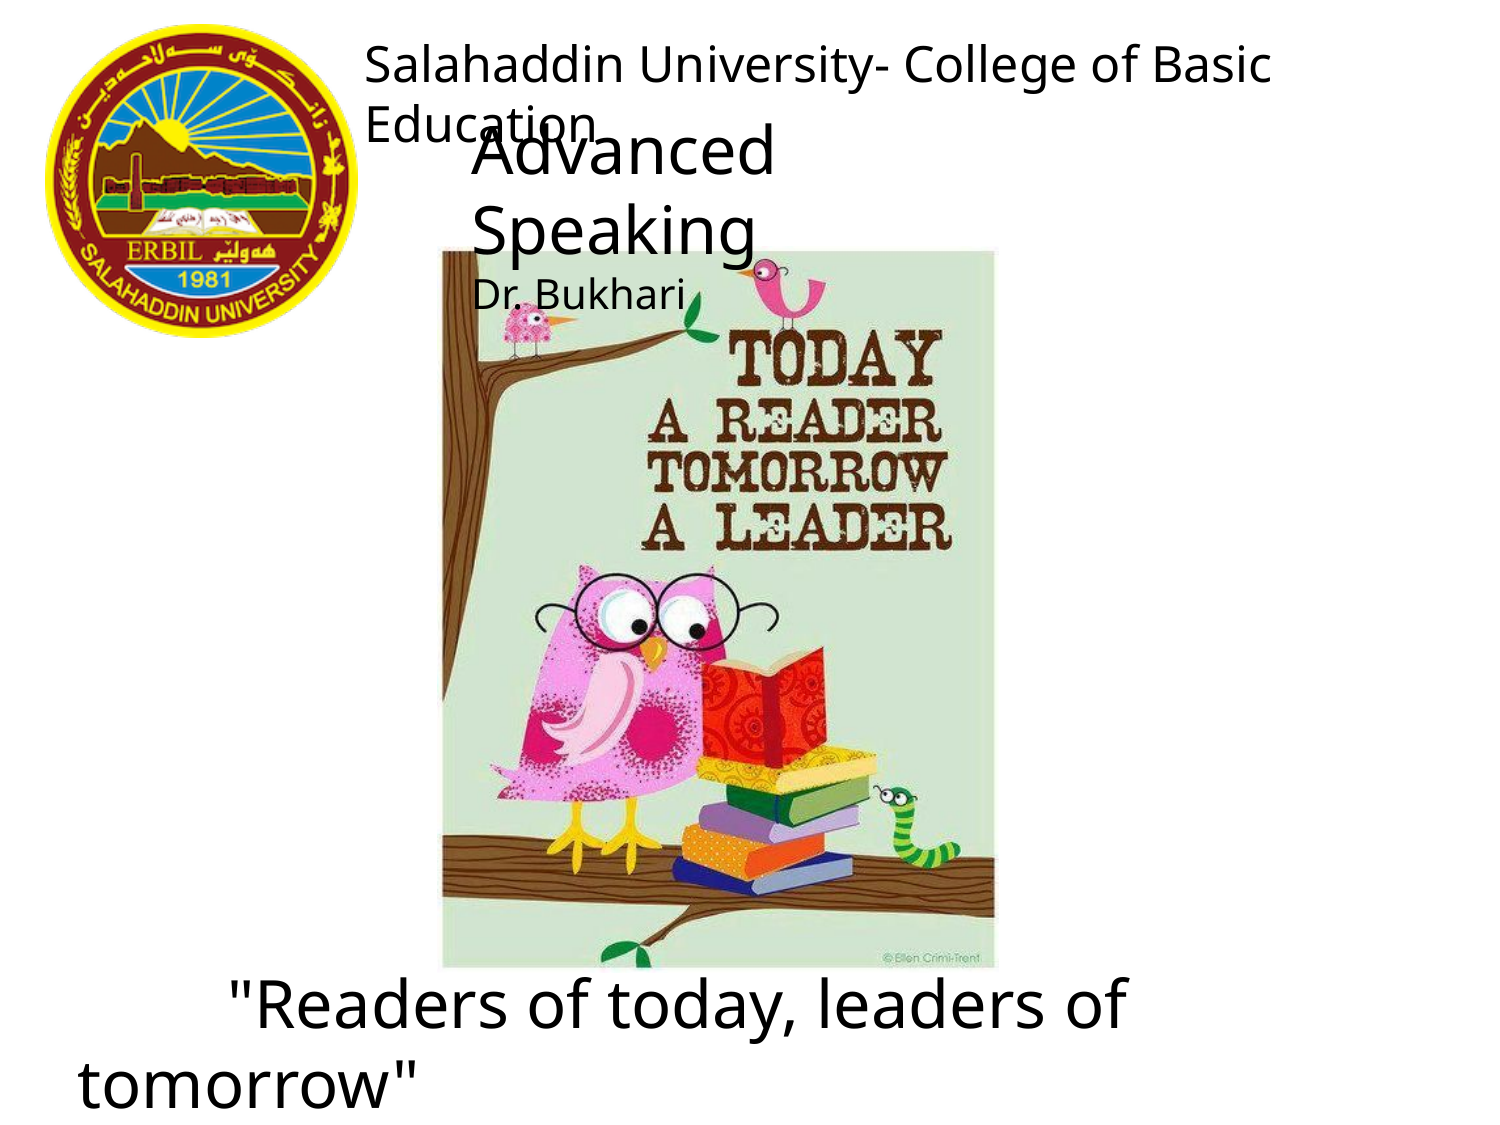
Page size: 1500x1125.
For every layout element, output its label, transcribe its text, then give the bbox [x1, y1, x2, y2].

text_box "Readers of today, leaders of tomorrow" [62, 954, 1463, 1125]
picture [437, 246, 999, 973]
text_box Advanced Speaking Dr. Bukhari [456, 161, 1069, 326]
picture [45, 24, 359, 338]
text_box Salahaddin University- College of Basic Education [359, 25, 1463, 161]
